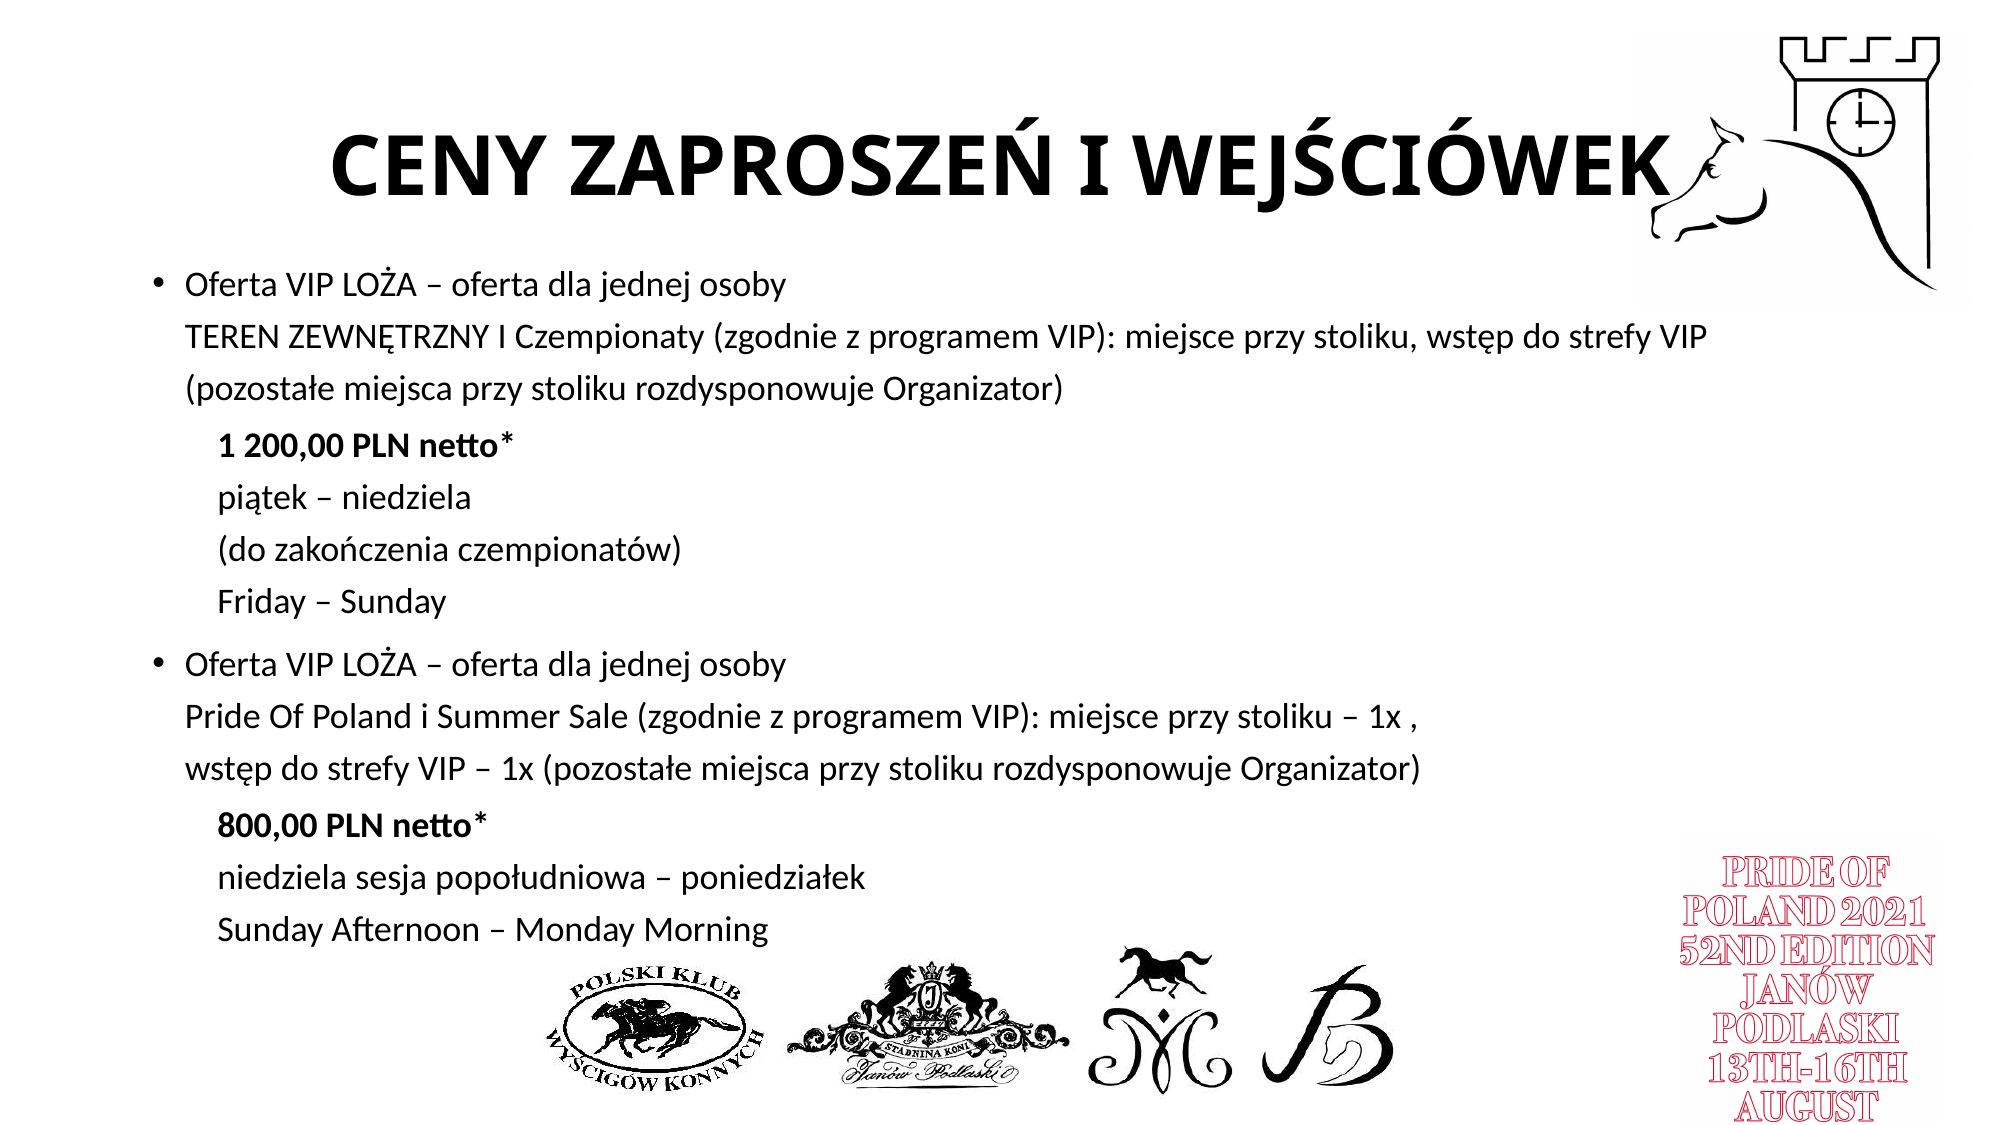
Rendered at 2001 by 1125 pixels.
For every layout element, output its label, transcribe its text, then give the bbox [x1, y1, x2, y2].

title CENY ZAPROSZEŃ I WEJŚCIÓWEK [137, 59, 1636, 244]
picture [1636, 30, 1974, 307]
list Oferta VIP LOŻA – oferta dla jednej osoby TEREN ZEWNĘTRZNY I Czempionaty (zgodnie z programem VIP): miejsce przy stoliku, wstęp do strefy VIP (pozostałe miejsca przy stoliku rozdysponowuje Organizator) 1 200,00 PLN netto* piątek – niedziela (do zakończenia czempionatów) Friday – Sunday Oferta VIP LOŻA – oferta dla jednej osoby Pride Of Poland i Summer Sale (zgodnie z programem VIP): miejsce przy stoliku – 1x , wstęp do strefy VIP – 1x (pozostałe miejsca przy stoliku rozdysponowuje Organizator) 800,00 PLN netto* niedziela sesja popołudniowa – poniedziałek Sunday Afternoon – Monday Morning [137, 244, 1863, 959]
picture [431, 925, 1492, 1125]
picture [1680, 836, 1938, 1124]
